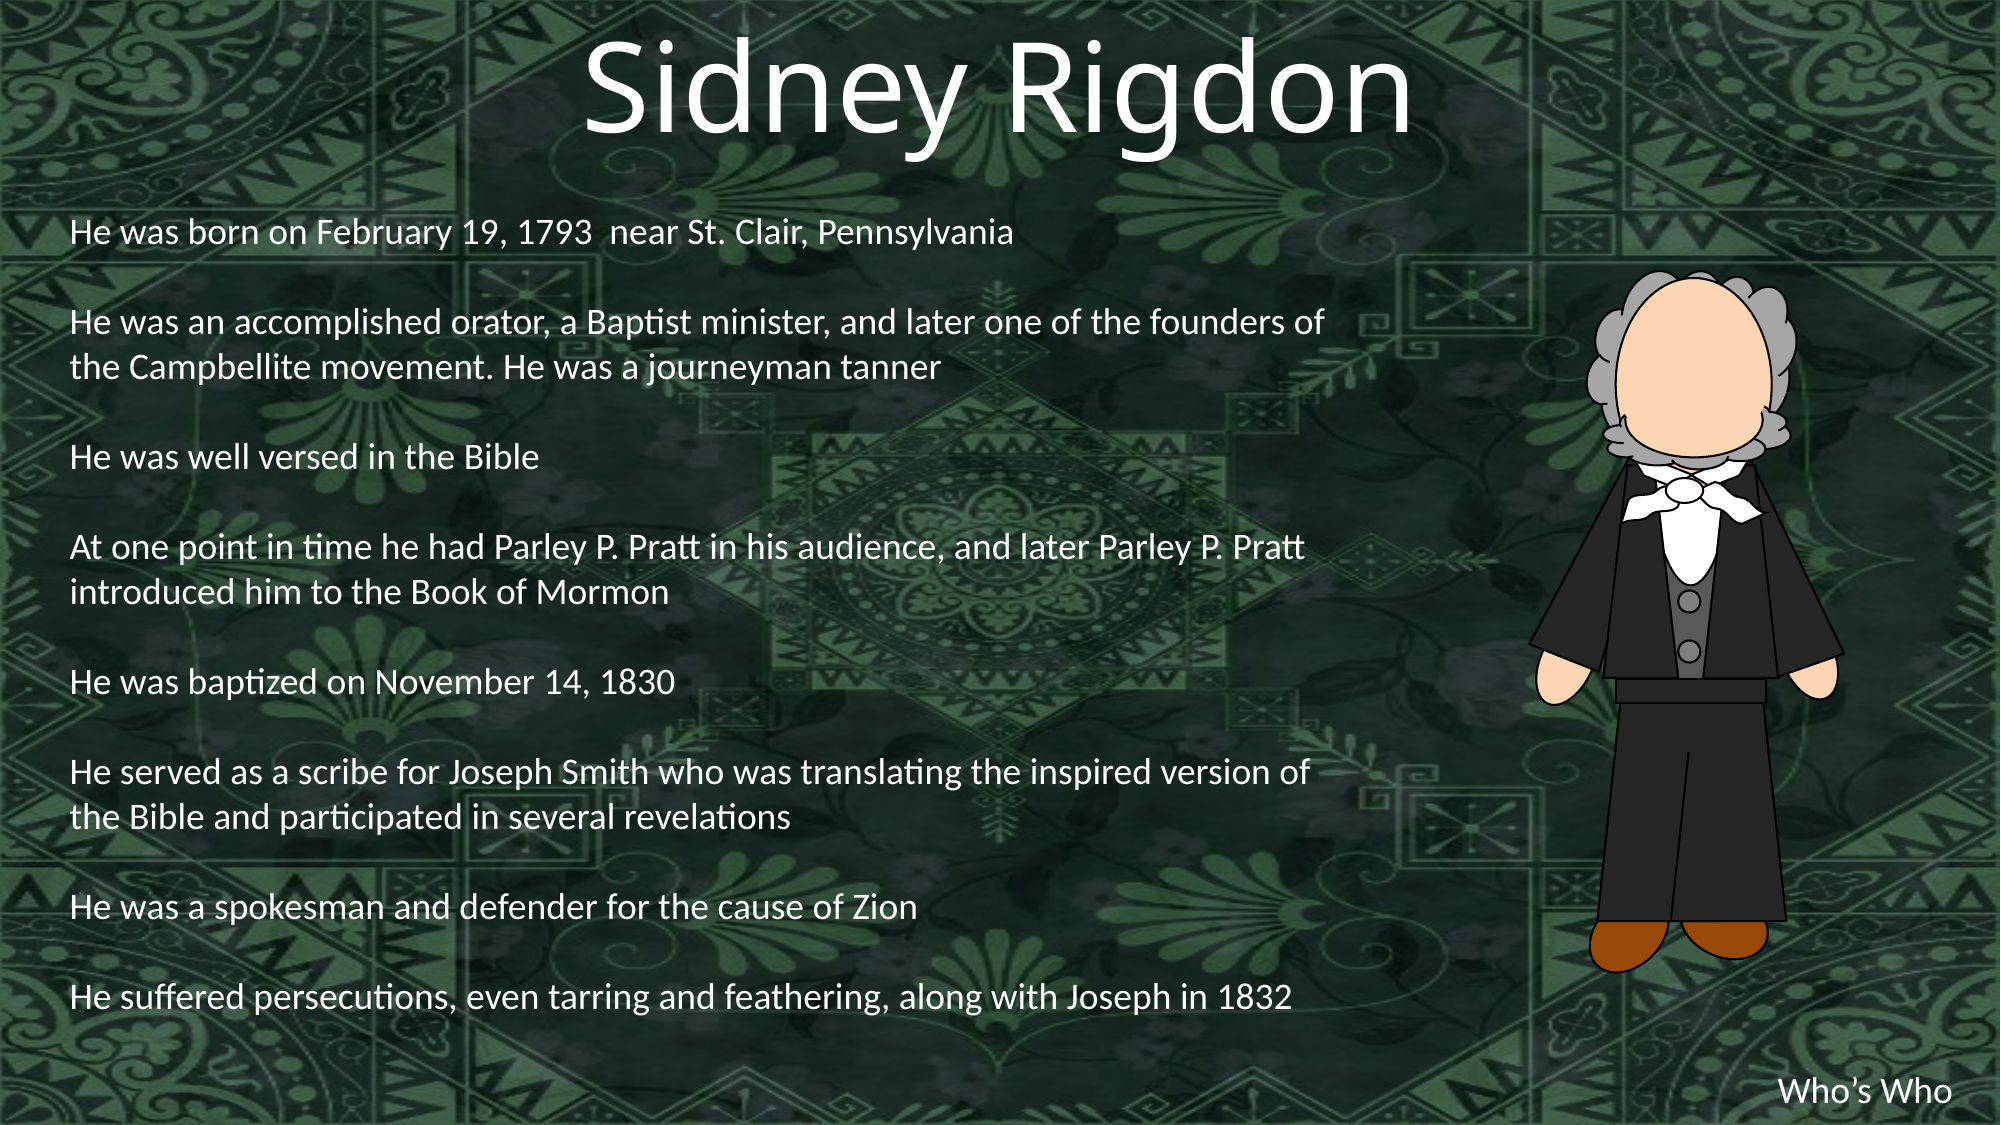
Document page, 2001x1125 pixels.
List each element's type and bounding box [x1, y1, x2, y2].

picture [0, 0, 2000, 1125]
text_box [1540, 265, 1835, 966]
